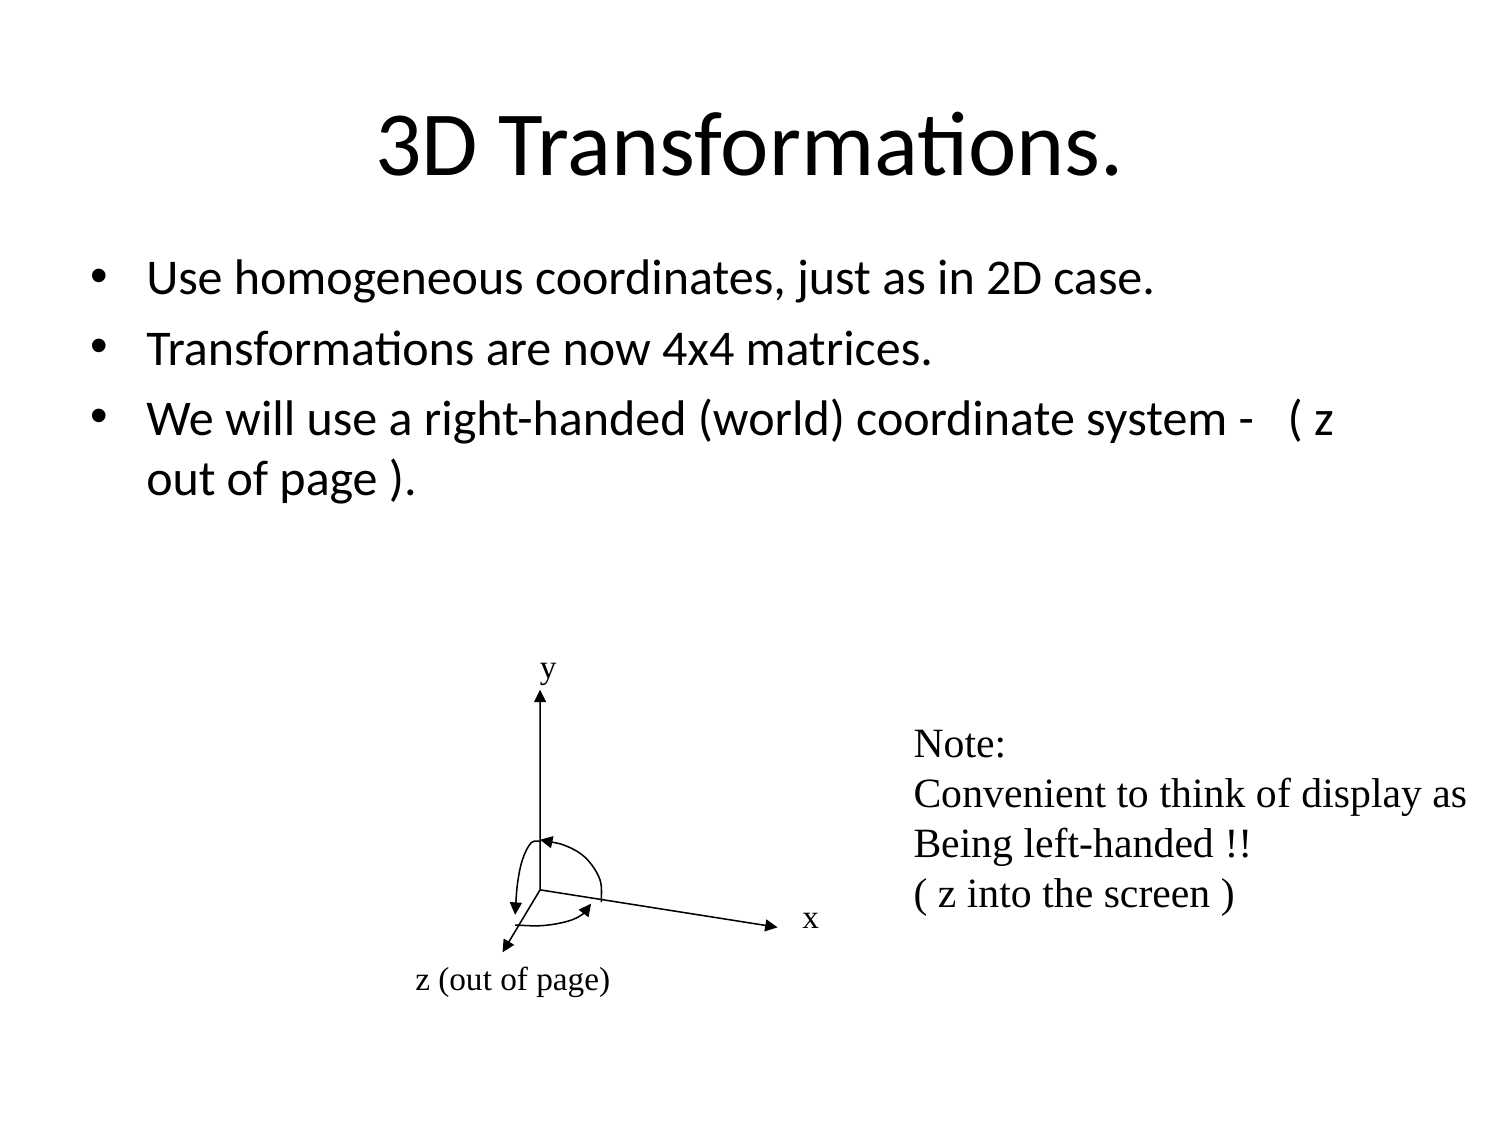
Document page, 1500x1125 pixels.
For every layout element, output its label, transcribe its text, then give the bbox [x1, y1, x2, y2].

text_box Note: Convenient to think of display as Being left-handed !! ( z into the screen ) [898, 708, 1483, 924]
text_box [540, 836, 602, 903]
text_box [515, 903, 592, 926]
text_box [602, 899, 778, 932]
text_box [509, 840, 541, 915]
text_box [533, 693, 547, 841]
text_box [502, 926, 519, 949]
text_box z (out of page) [400, 949, 626, 1005]
text_box x [787, 887, 835, 943]
list Use homogeneous coordinates, just as in 2D case. Transformations are now 4x4 matrices. We will use a right-handed (world) coordinate system - ( z out of page ). [75, 237, 1425, 676]
text_box y [525, 637, 572, 693]
title 3D Transformations. [75, 45, 1425, 233]
